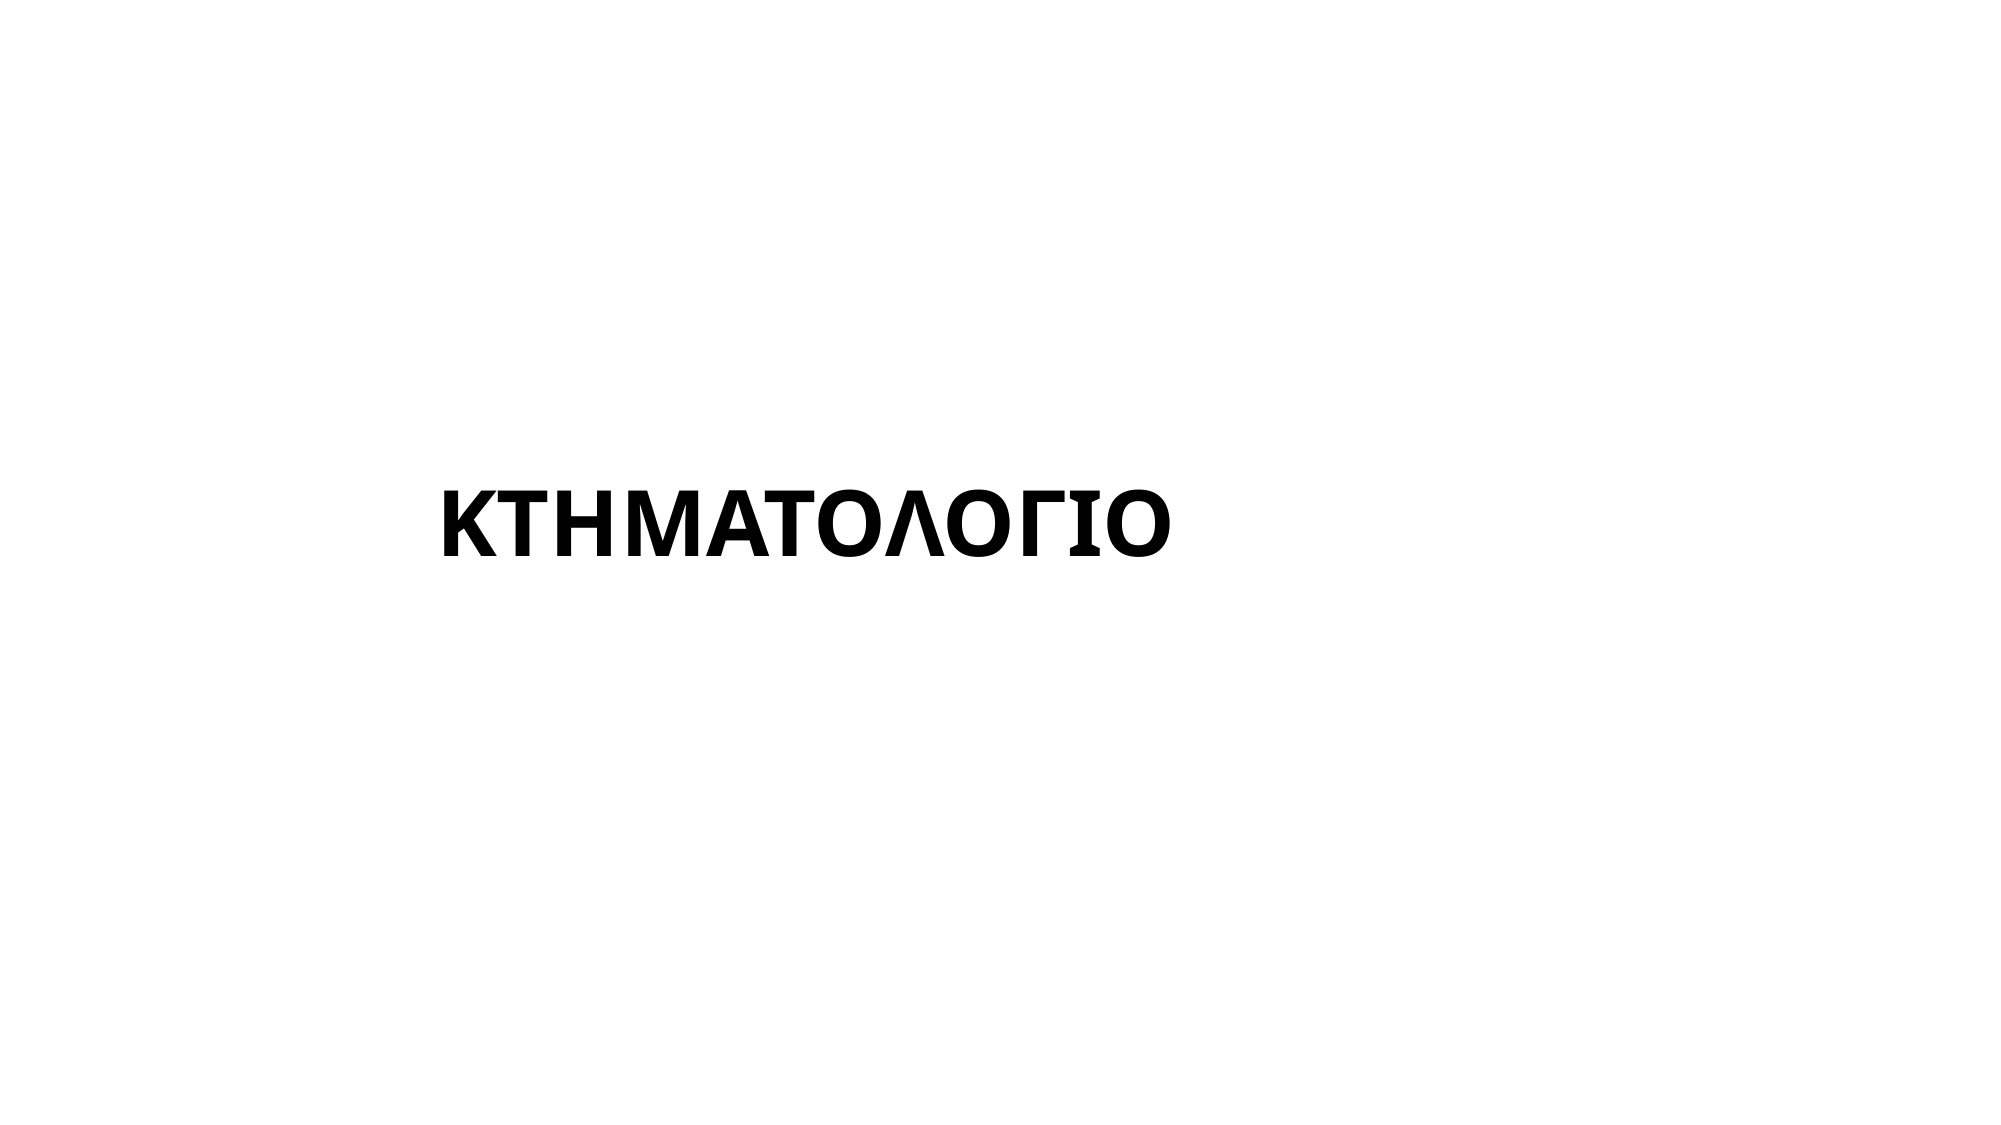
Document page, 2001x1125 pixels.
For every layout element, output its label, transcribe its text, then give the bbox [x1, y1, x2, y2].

title ΚΤΗΜΑΤΟΛΟΓΙΟ [421, 437, 1458, 617]
